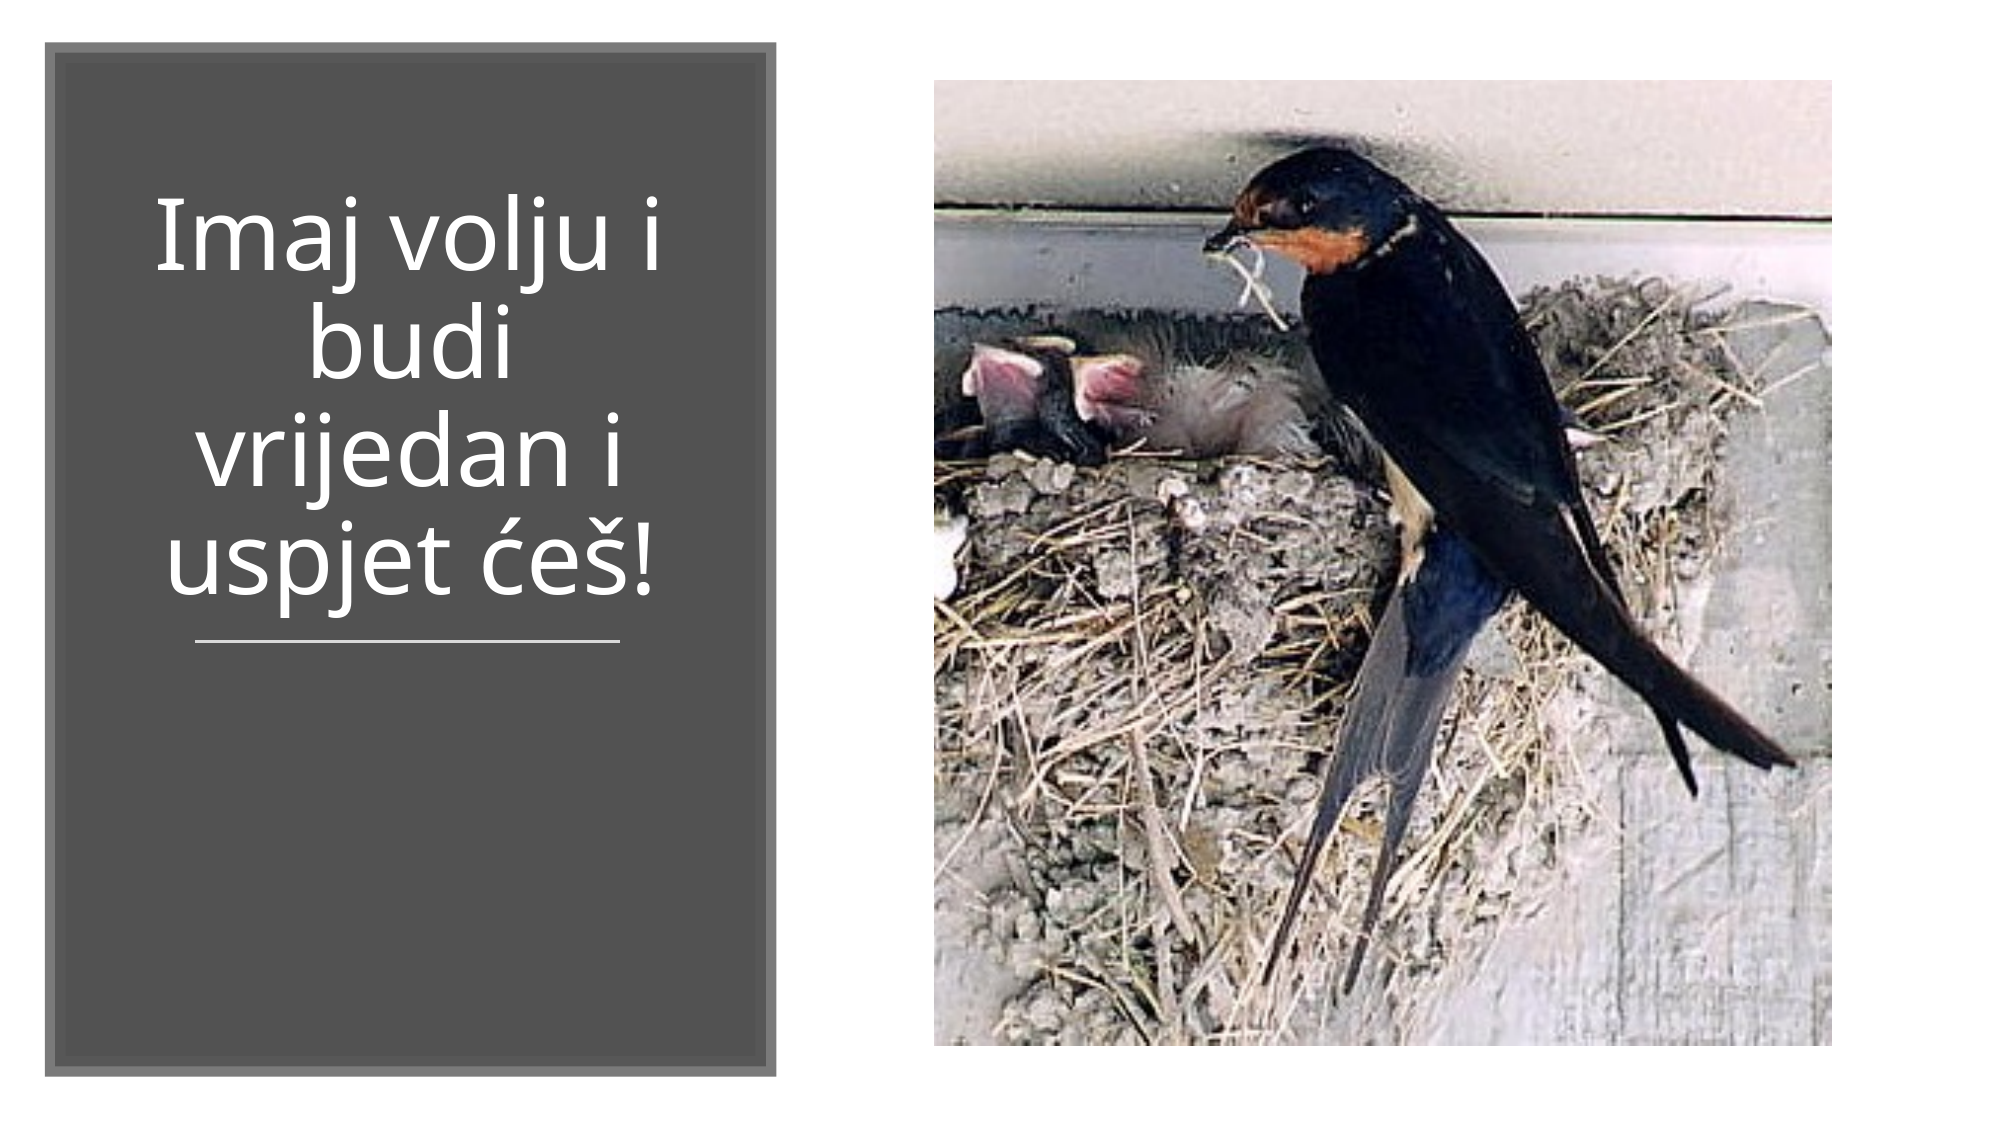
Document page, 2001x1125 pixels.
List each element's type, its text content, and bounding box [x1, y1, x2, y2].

text_box [0, 0, 2000, 1125]
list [934, 80, 1832, 1046]
text_box [54, 52, 767, 1067]
title Imaj volju i budi vrijedan i uspjet ćeš! [110, 149, 711, 624]
